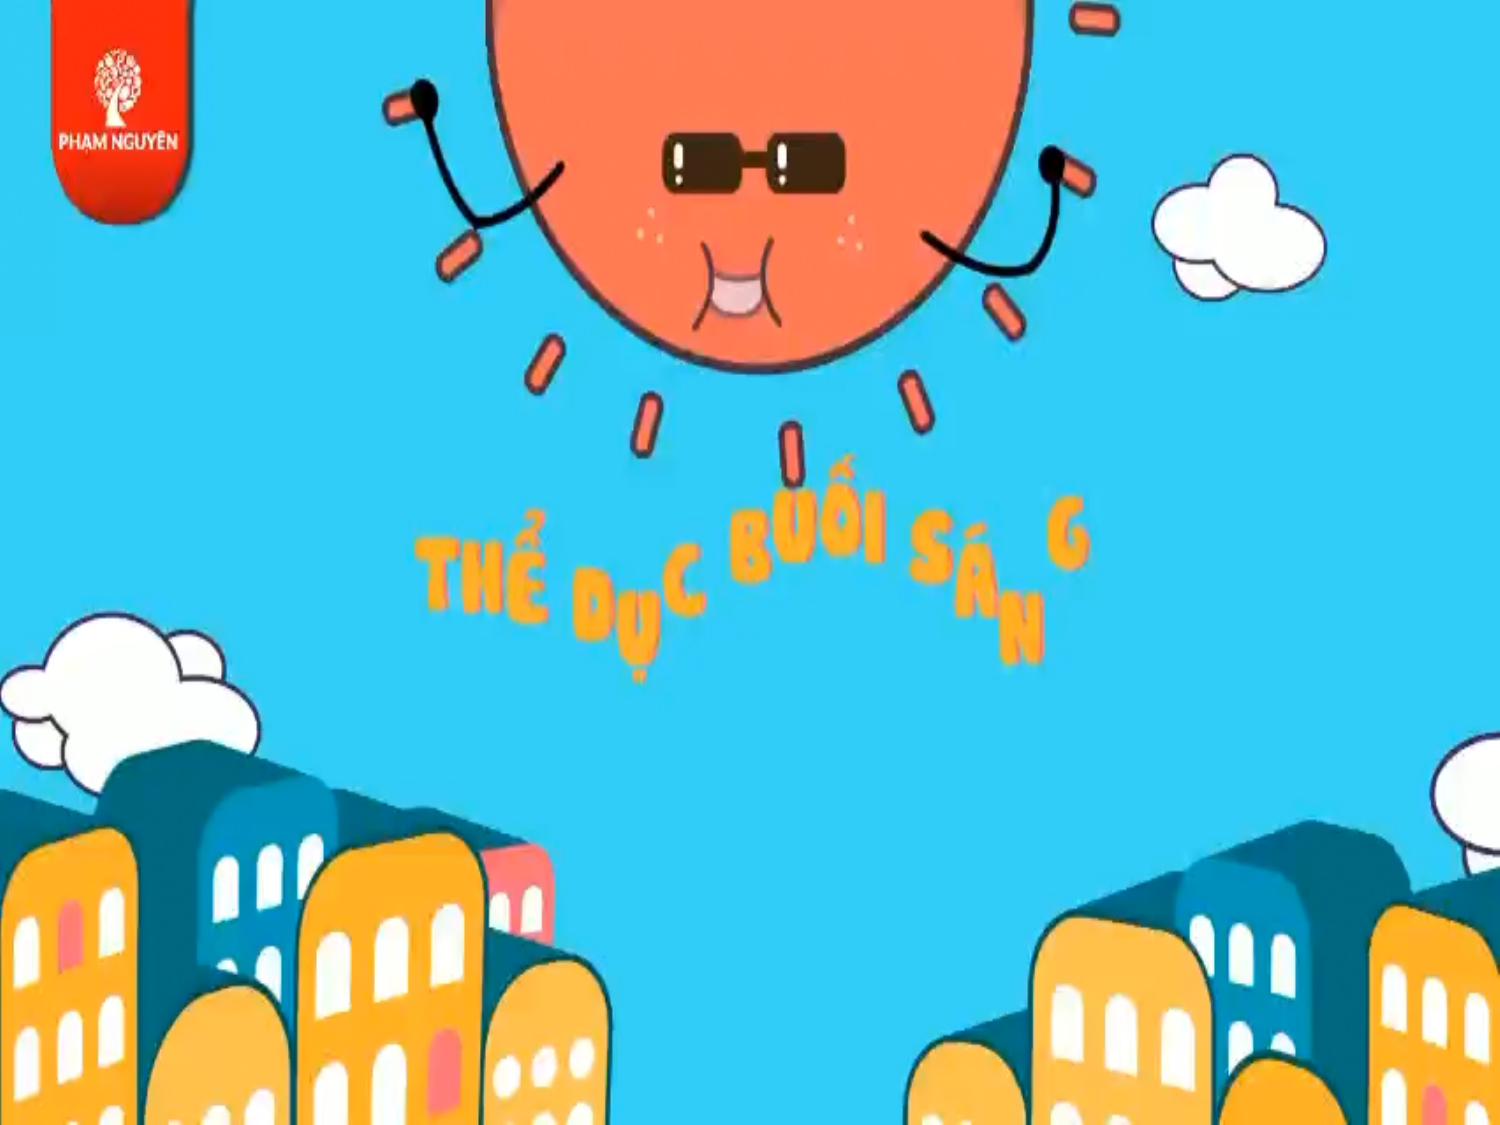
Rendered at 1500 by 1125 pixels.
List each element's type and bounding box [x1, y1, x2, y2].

list [0, 0, 1500, 1125]
